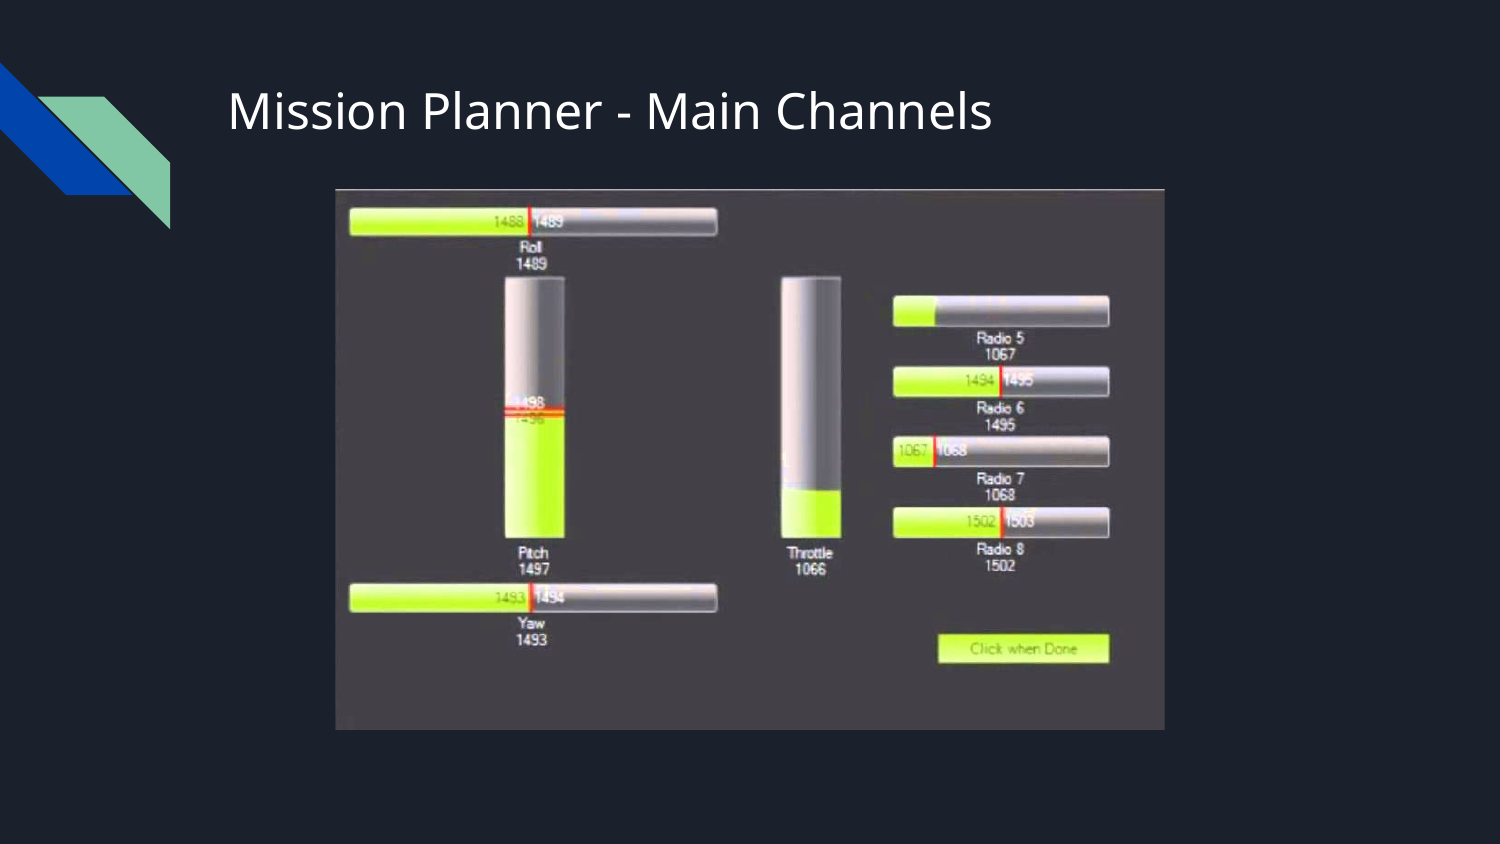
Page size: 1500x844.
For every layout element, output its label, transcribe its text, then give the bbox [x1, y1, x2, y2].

picture [334, 189, 1166, 731]
title Mission Planner - Main Channels [212, 64, 1368, 215]
